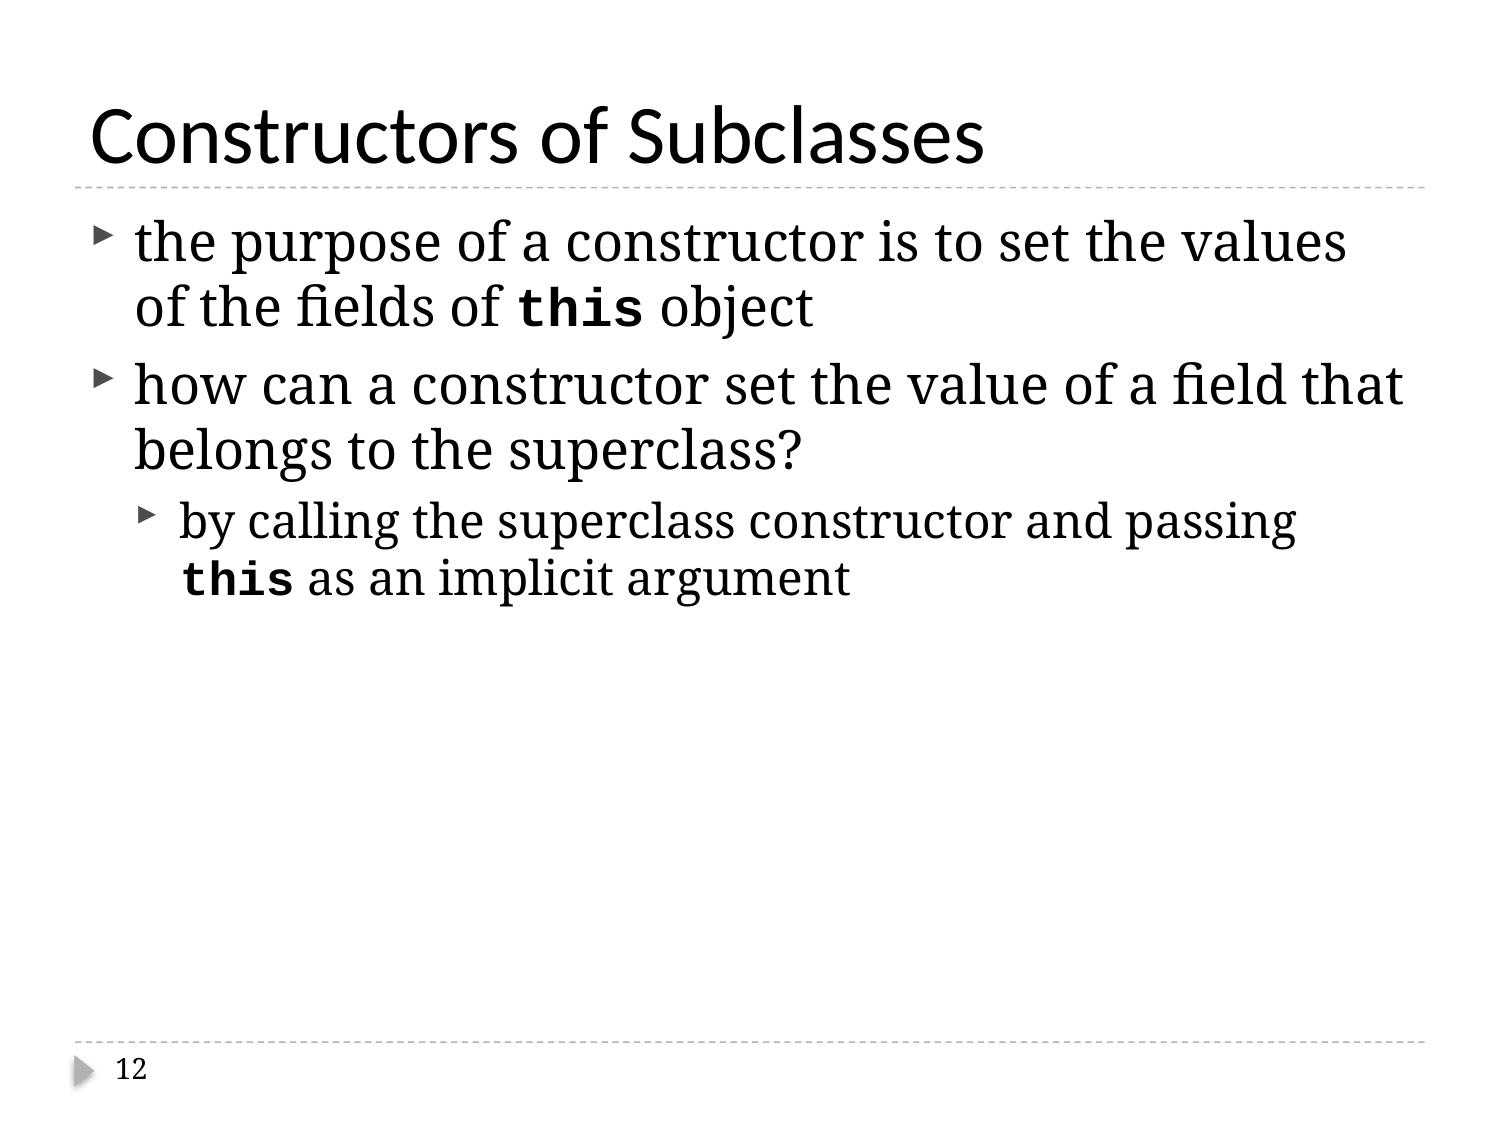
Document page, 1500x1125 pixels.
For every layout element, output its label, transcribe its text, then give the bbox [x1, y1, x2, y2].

title Constructors of Subclasses [74, 24, 1426, 188]
slide_number 12 [100, 1042, 426, 1103]
list the purpose of a constructor is to set the values of the fields of this object how can a constructor set the value of a field that belongs to the superclass? by calling the superclass constructor and passing this as an implicit argument [74, 199, 1426, 1011]
